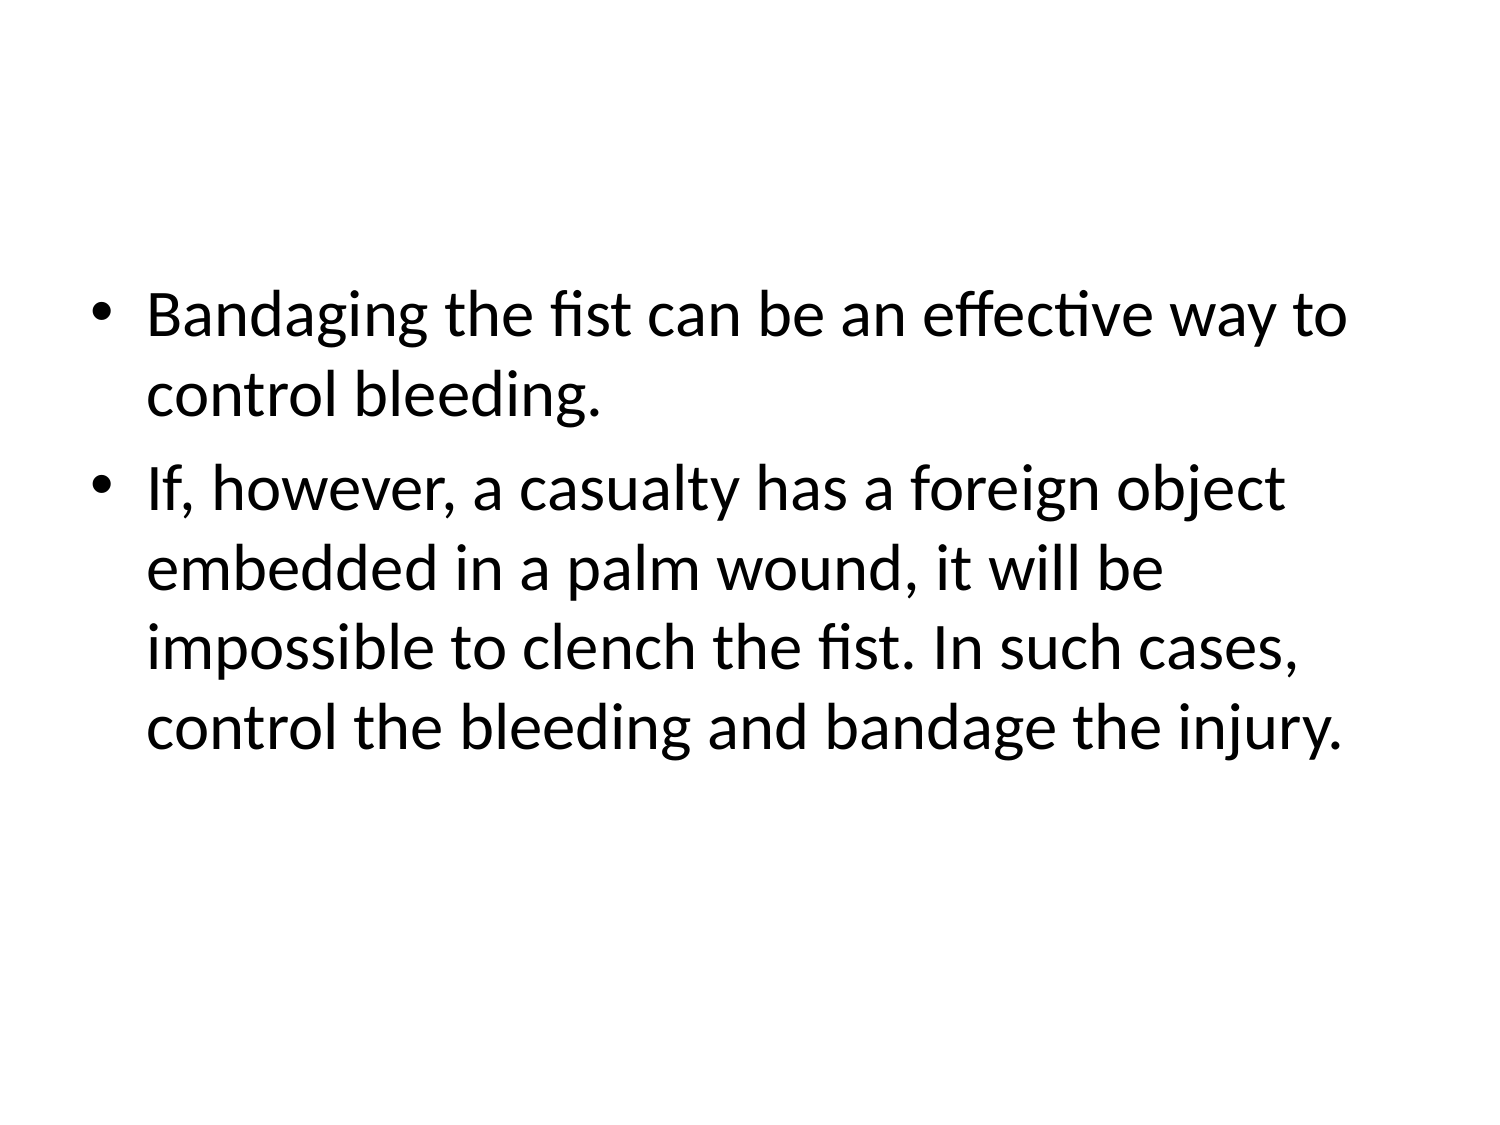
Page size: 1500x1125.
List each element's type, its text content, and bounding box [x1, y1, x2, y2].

list Bandaging the ﬁst can be an eﬀective way to control bleeding. If, however, a casualty has a foreign object embedded in a palm wound, it will be impossible to clench the ﬁst. In such cases, control the bleeding and bandage the injury. [75, 262, 1425, 1005]
